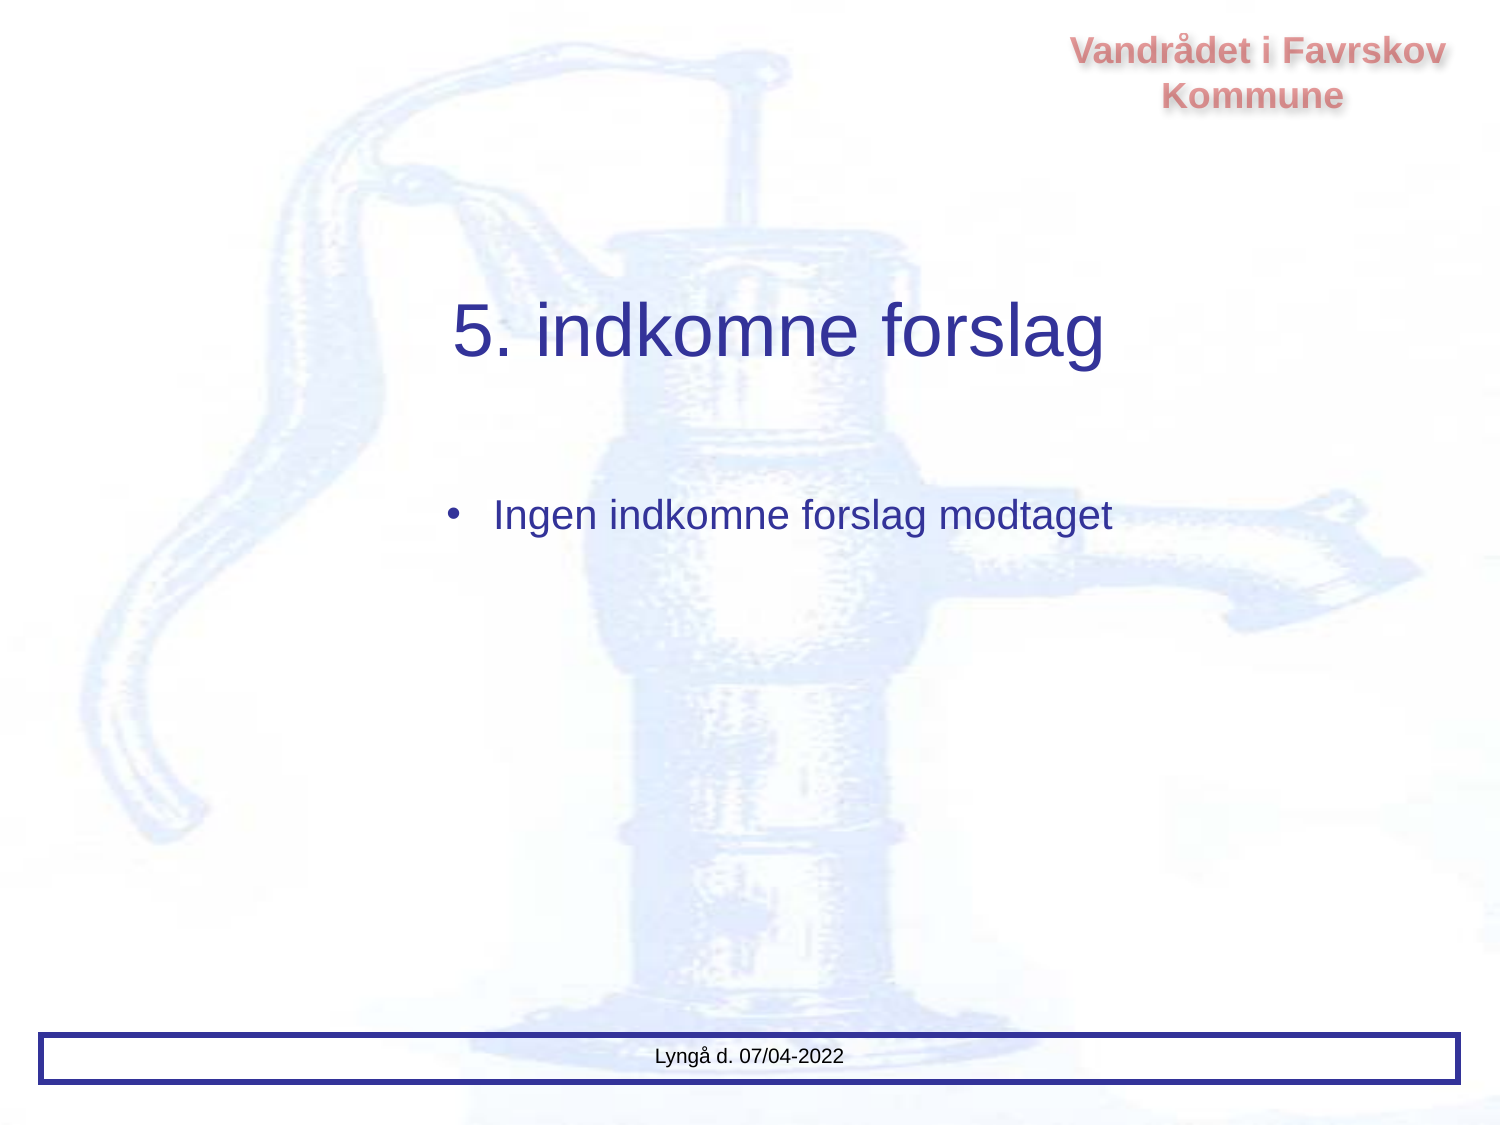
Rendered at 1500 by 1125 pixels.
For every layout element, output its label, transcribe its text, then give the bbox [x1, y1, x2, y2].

title 5. indkomne forslag [124, 208, 1435, 445]
picture [0, 0, 1500, 1125]
text_box Vandrådet i Favrskov Kommune [1045, 19, 1471, 124]
subtitle Lyngå d. 07/04-2022 [41, 1034, 1459, 1082]
text_box Ingen indkomne forslag modtaget [153, 480, 1406, 546]
